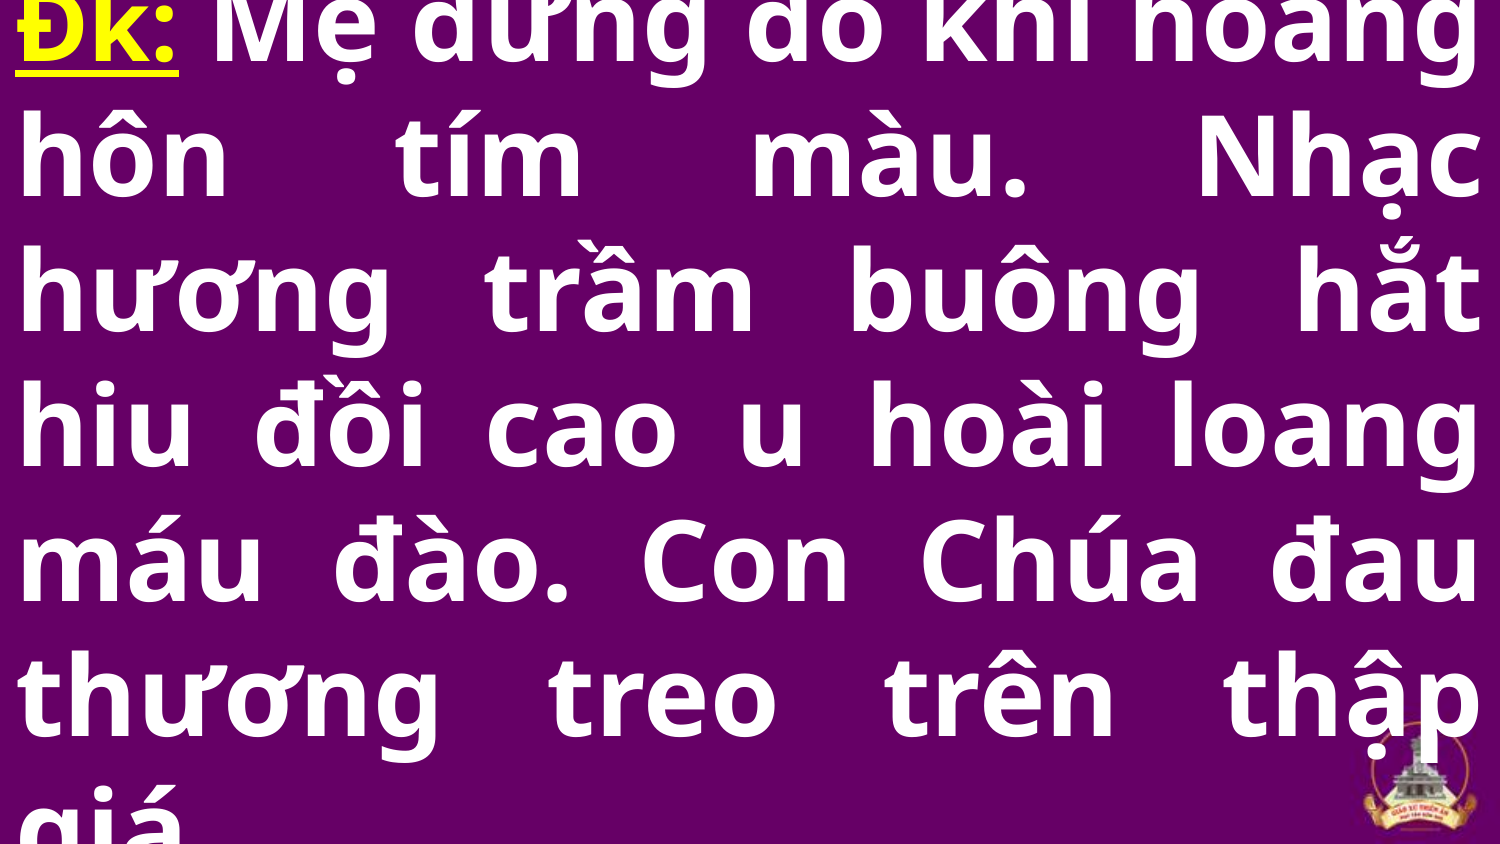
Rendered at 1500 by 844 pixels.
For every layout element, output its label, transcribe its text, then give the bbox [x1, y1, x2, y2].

title Đk: Mẹ đứng đó khi hoàng hôn tím màu. Nhạc hương trầm buông hắt hiu đồi cao u hoài loang máu đào. Con Chúa đau thương treo trên thập giá, [0, 0, 1500, 844]
